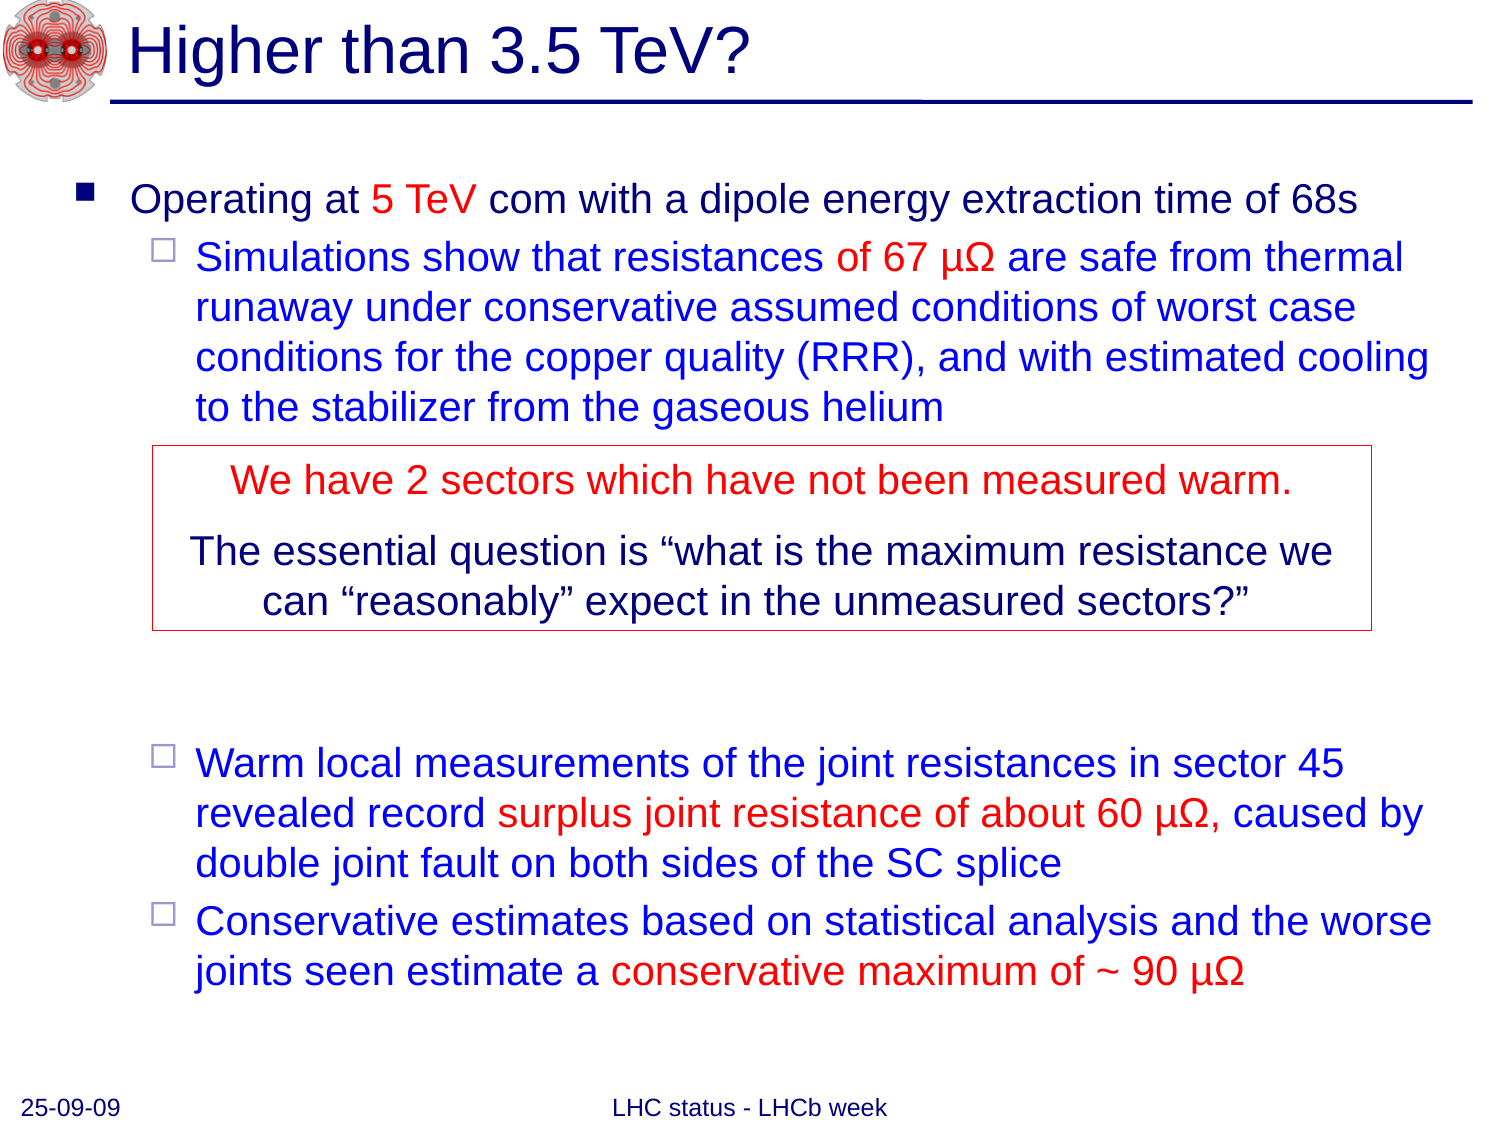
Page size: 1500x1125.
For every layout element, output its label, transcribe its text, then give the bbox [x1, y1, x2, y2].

picture [0, 0, 108, 103]
footer LHC status - LHCb week [512, 1087, 988, 1125]
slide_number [5, 1085, 356, 1125]
list Operating at 5 TeV com with a dipole energy extraction time of 68s Simulations show that resistances of 67 µΩ are safe from thermal runaway under conservative assumed conditions of worst case conditions for the copper quality (RRR), and with estimated cooling to the stabilizer from the gaseous helium Warm local measurements of the joint resistances in sector 45 revealed record surplus joint resistance of about 60 µΩ, caused by double joint fault on both sides of the SC splice Conservative estimates based on statistical analysis and the worse joints seen estimate a conservative maximum of ~ 90 µΩ [58, 163, 1466, 1003]
text_box We have 2 sectors which have not been measured warm. The essential question is “what is the maximum resistance we can “reasonably” expect in the unmeasured sectors?” [152, 445, 1372, 631]
title Higher than 3.5 TeV? [111, 3, 1463, 91]
